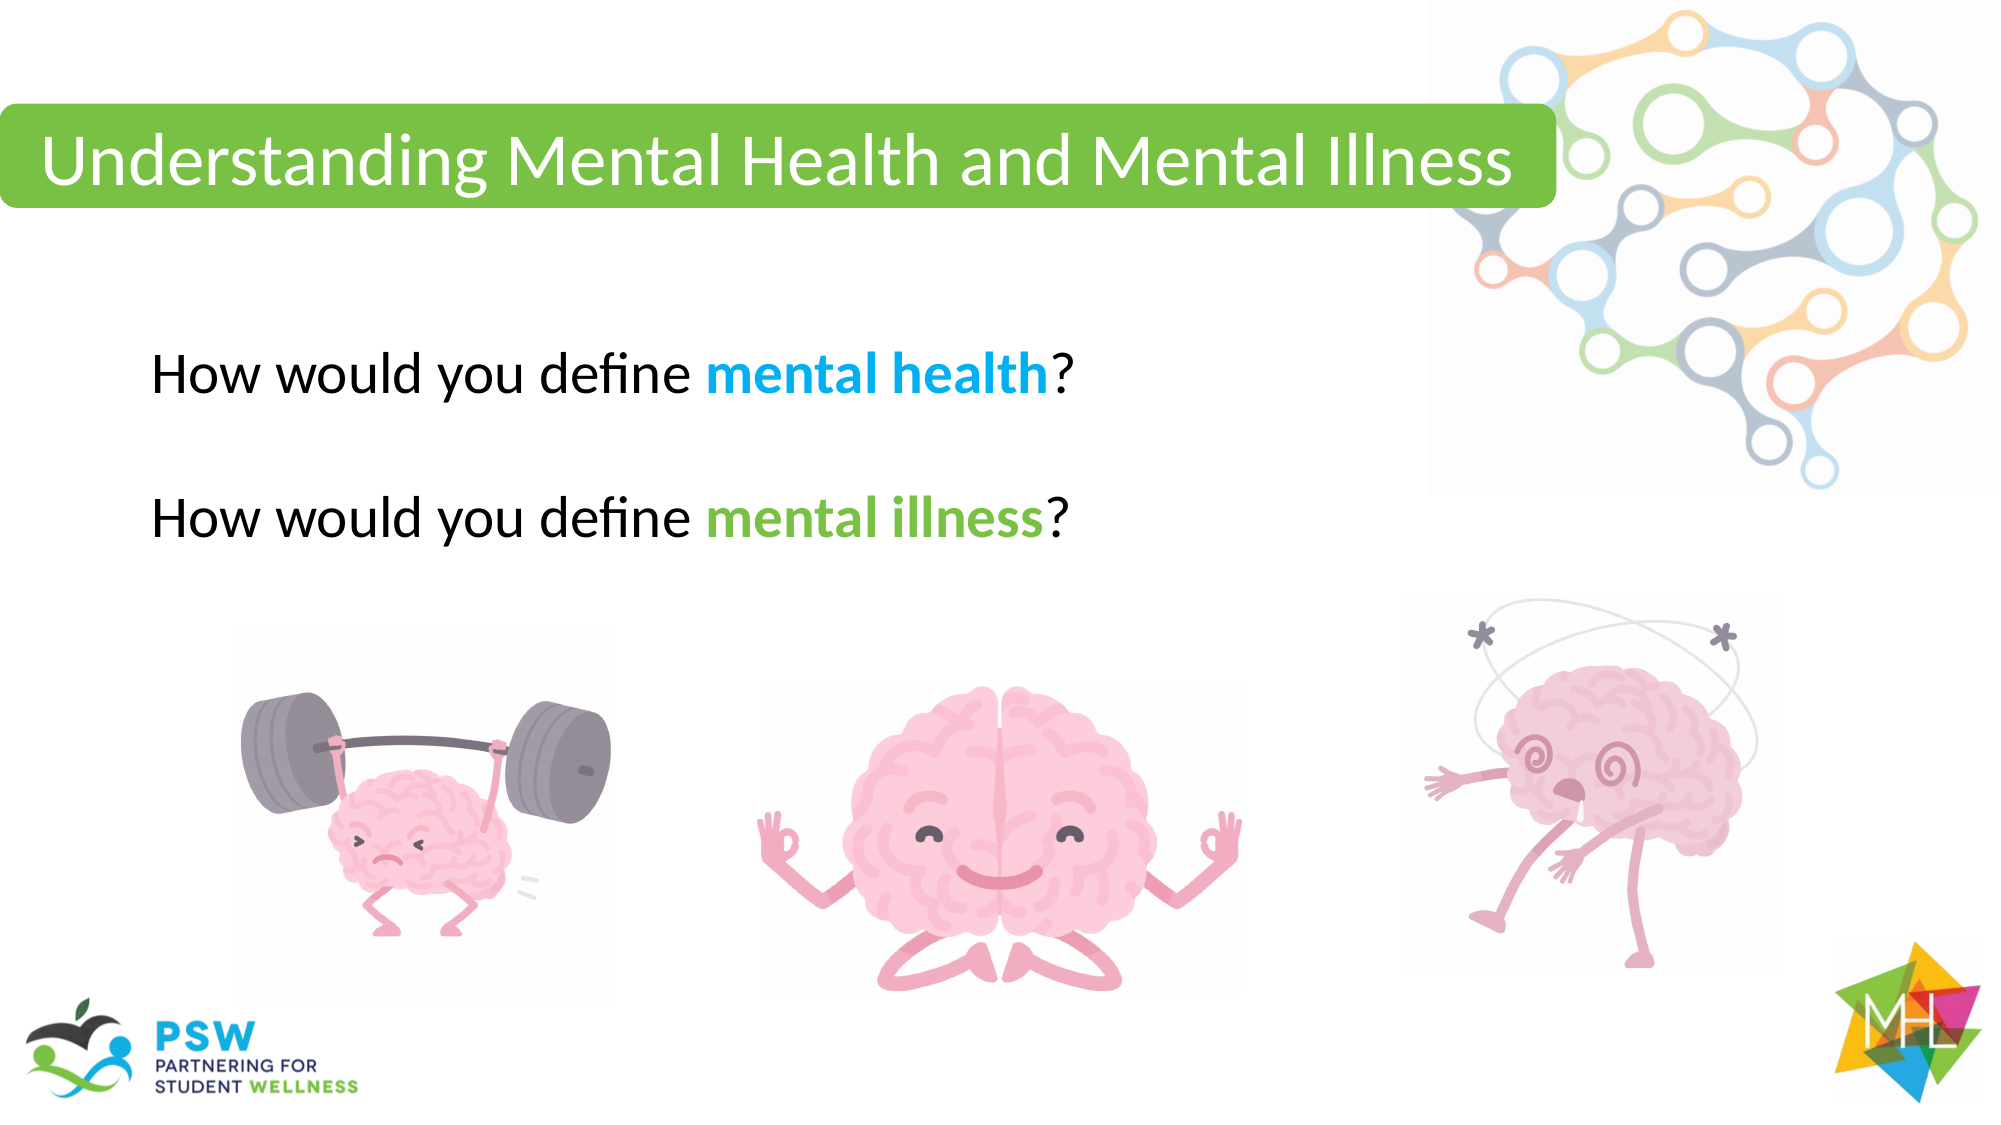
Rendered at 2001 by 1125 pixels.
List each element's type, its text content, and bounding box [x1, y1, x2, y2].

picture [0, 0, 2001, 1125]
text_box Understanding Mental Health and Mental Illness [0, 104, 1556, 208]
text_box How would you define mental health? How would you define mental illness? [63, 334, 1334, 563]
